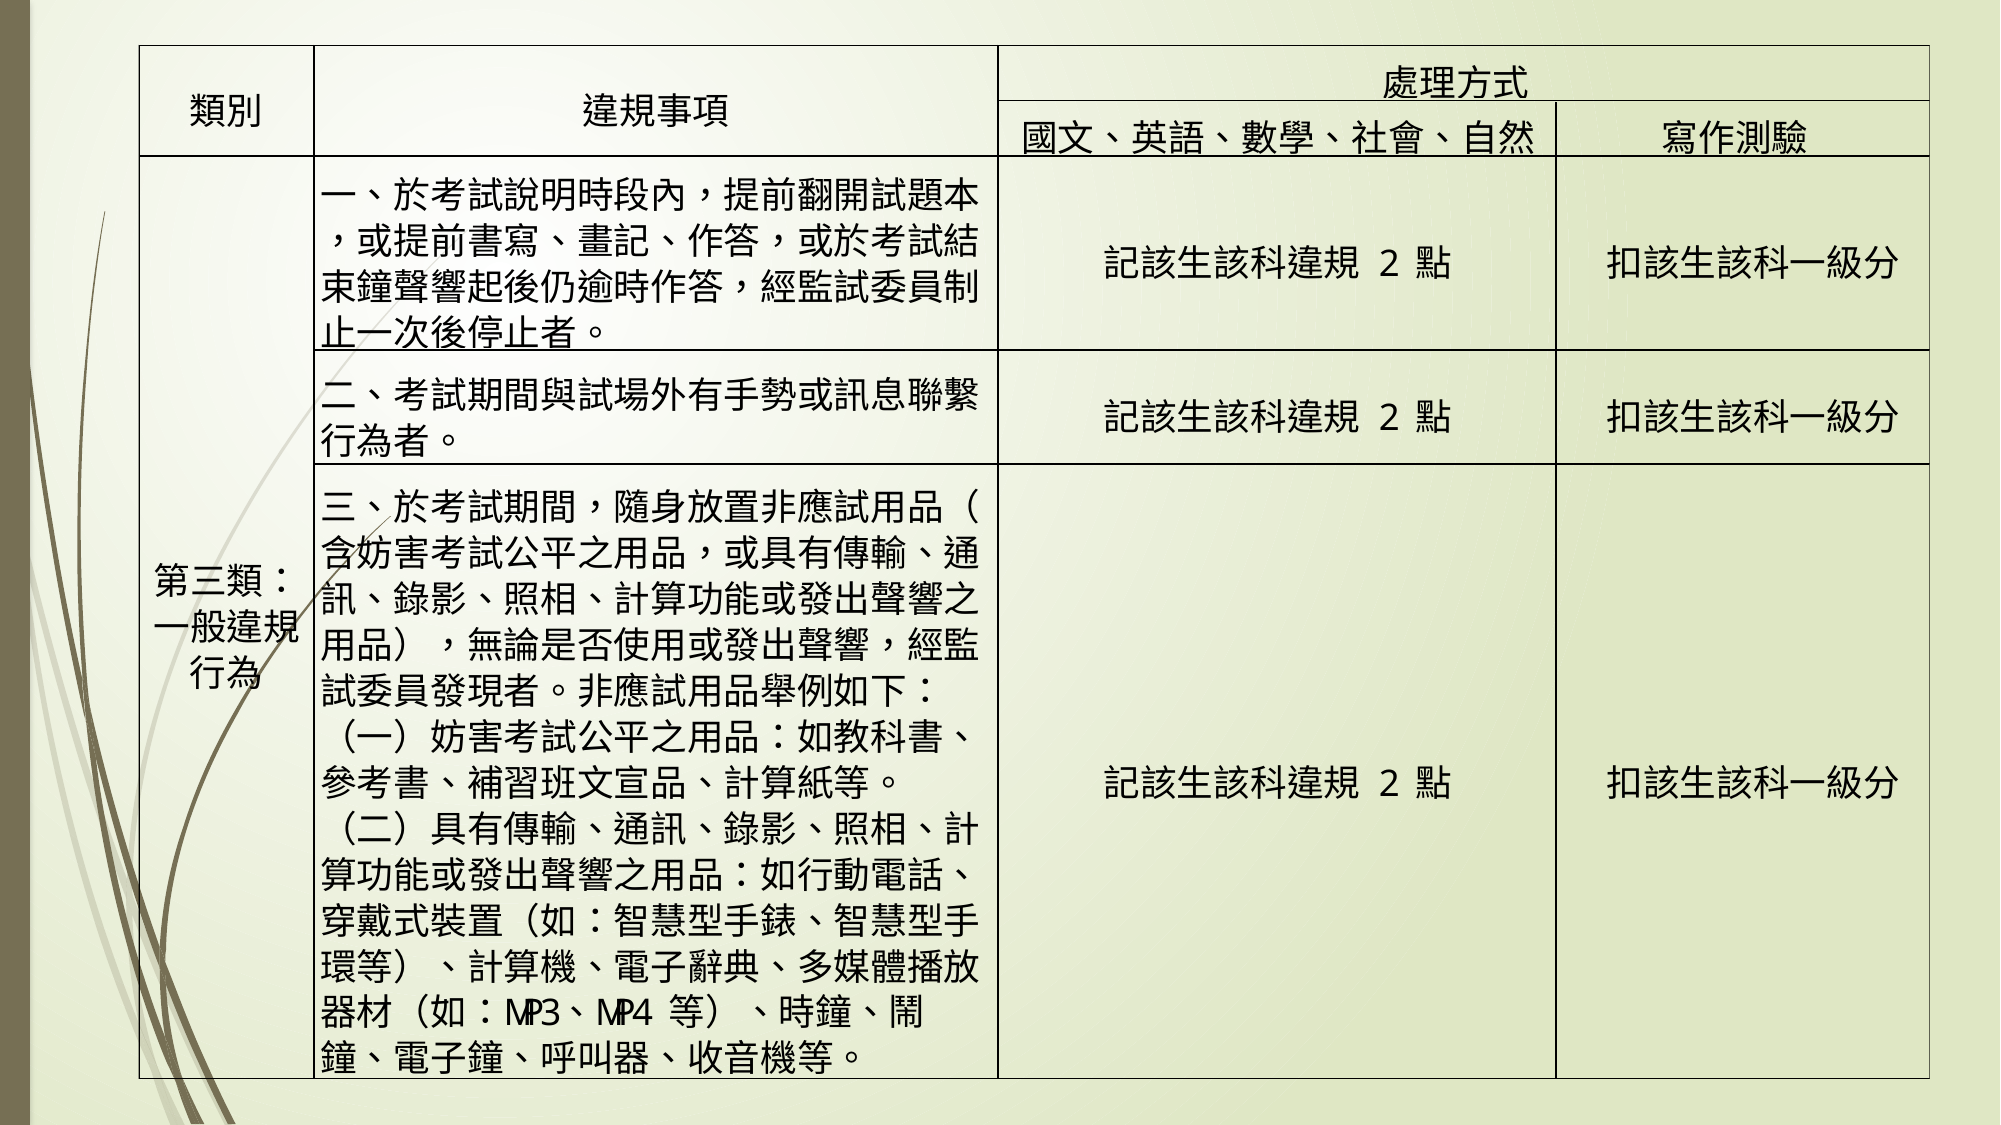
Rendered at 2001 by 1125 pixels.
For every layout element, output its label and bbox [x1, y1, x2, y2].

picture [138, 44, 1932, 1081]
